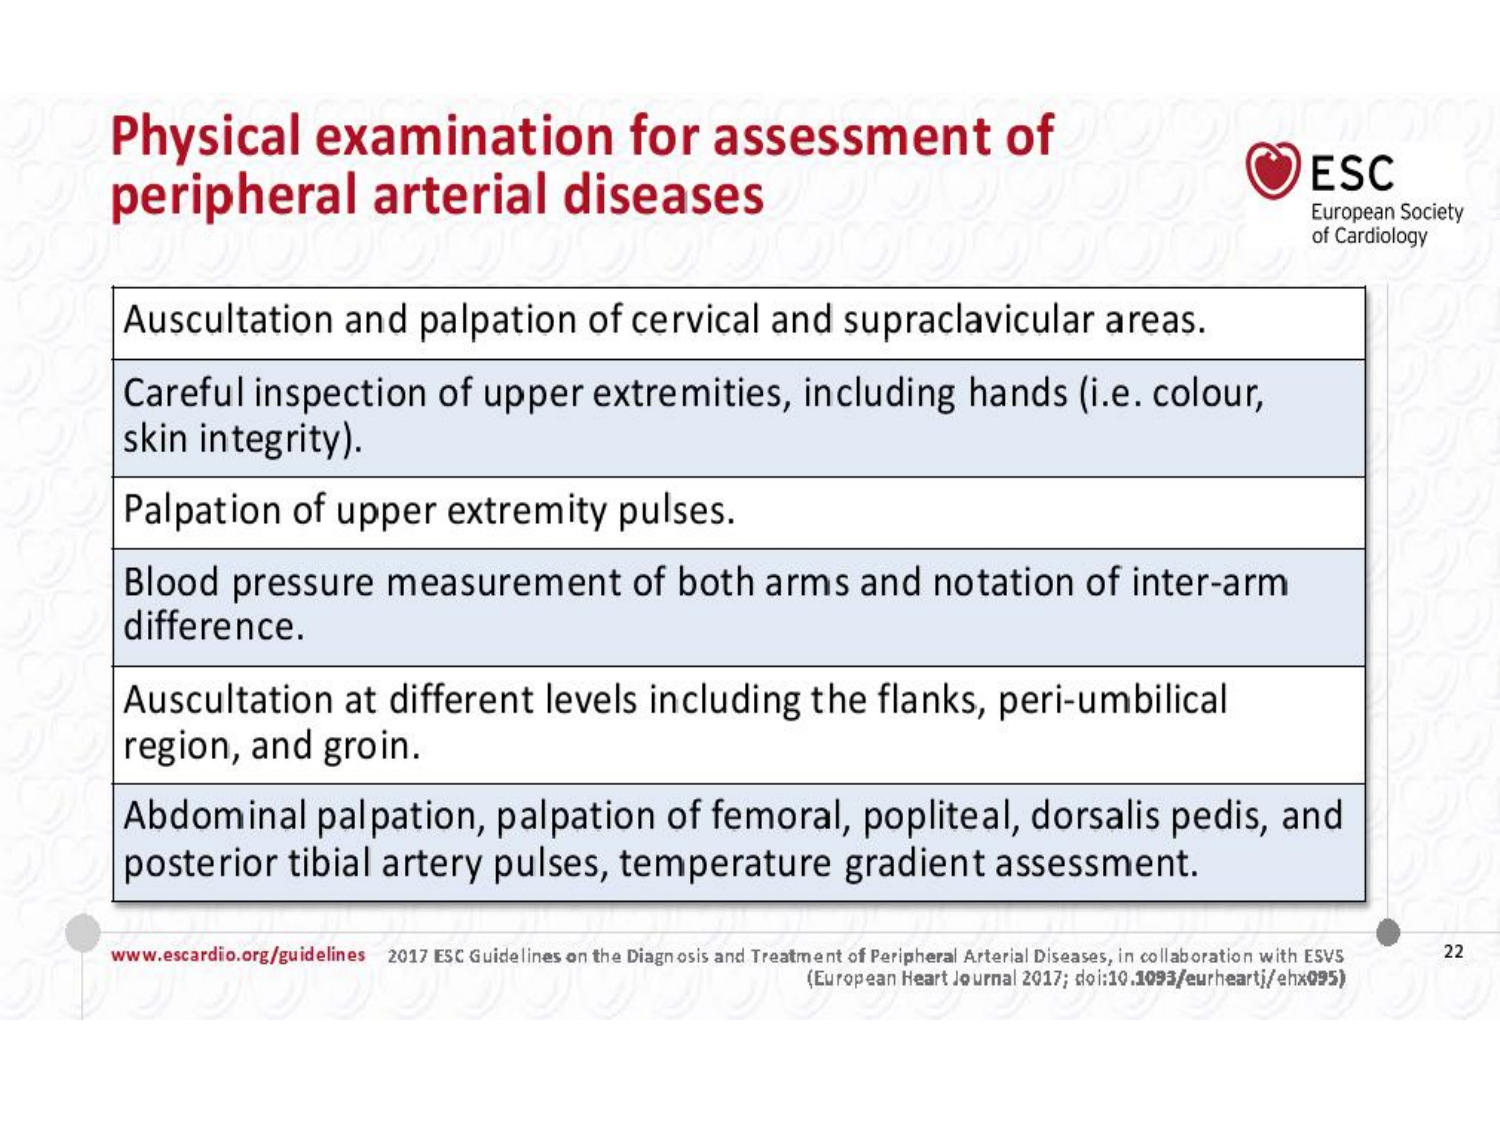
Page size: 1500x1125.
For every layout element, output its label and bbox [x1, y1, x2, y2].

picture [0, 93, 1500, 1020]
